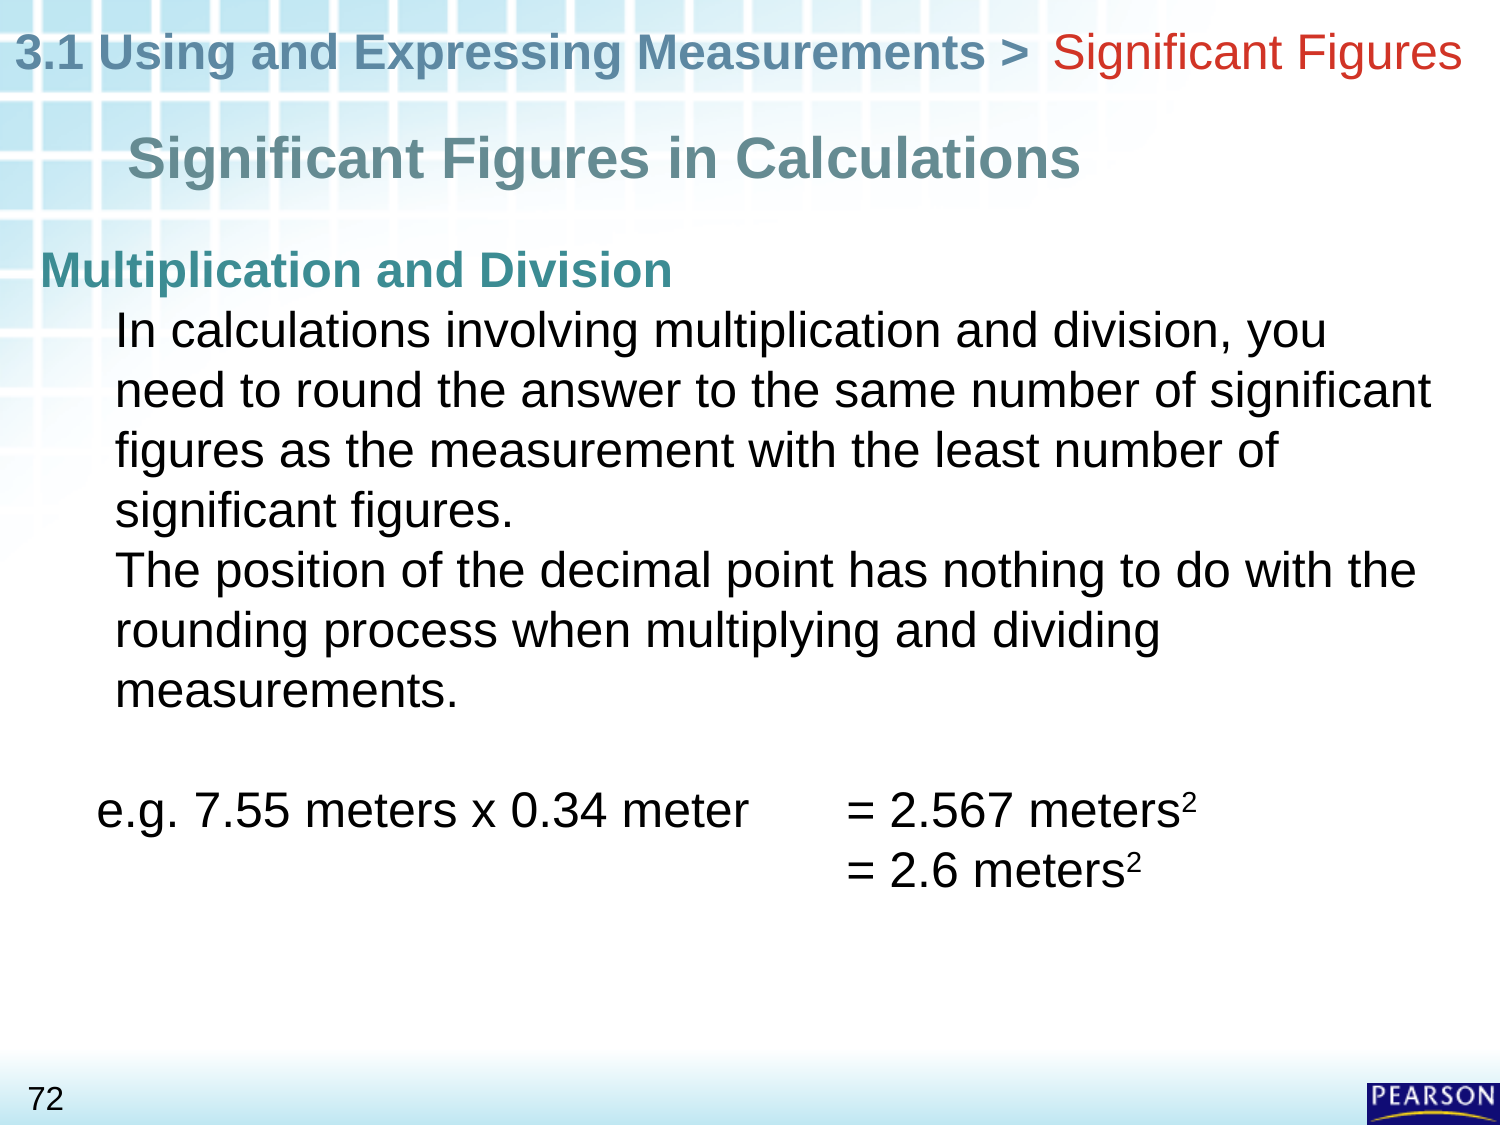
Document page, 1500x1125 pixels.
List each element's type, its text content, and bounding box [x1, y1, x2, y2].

picture [1367, 1083, 1500, 1125]
text_box Significant Figures in Calculations [112, 112, 1113, 198]
list Multiplication and Division In calculations involving multiplication and division, you need to round the answer to the same number of significant figures as the measurement with the least number of significant figures. The position of the decimal point has nothing to do with the rounding process when multiplying and dividing measurements. e.g. 7.55 meters x 0.34 meter = 2.567 meters2 = 2.6 meters2 [24, 229, 1463, 1055]
title Significant Figures [1037, 0, 1488, 100]
picture [0, 0, 1311, 624]
